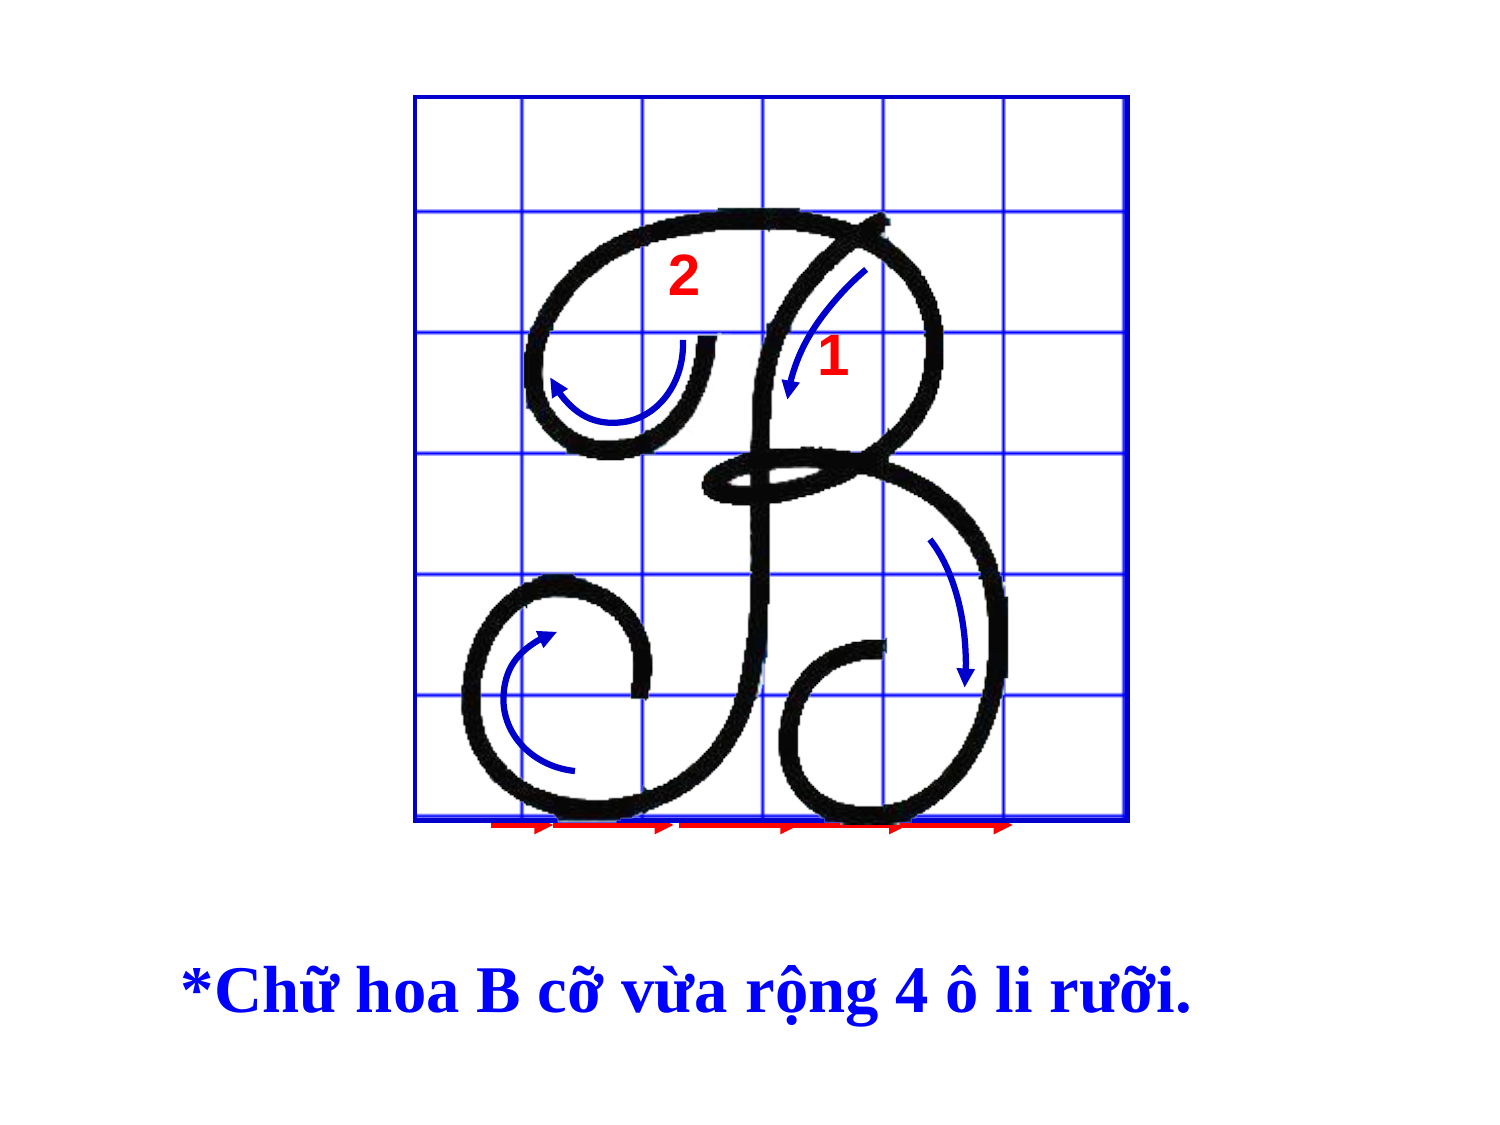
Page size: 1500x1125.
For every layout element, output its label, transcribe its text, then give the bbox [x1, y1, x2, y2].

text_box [416, 91, 1126, 826]
text_box *Chữ hoa B cỡ vừa rộng 4 ô li rưỡi. [165, 938, 1279, 1034]
